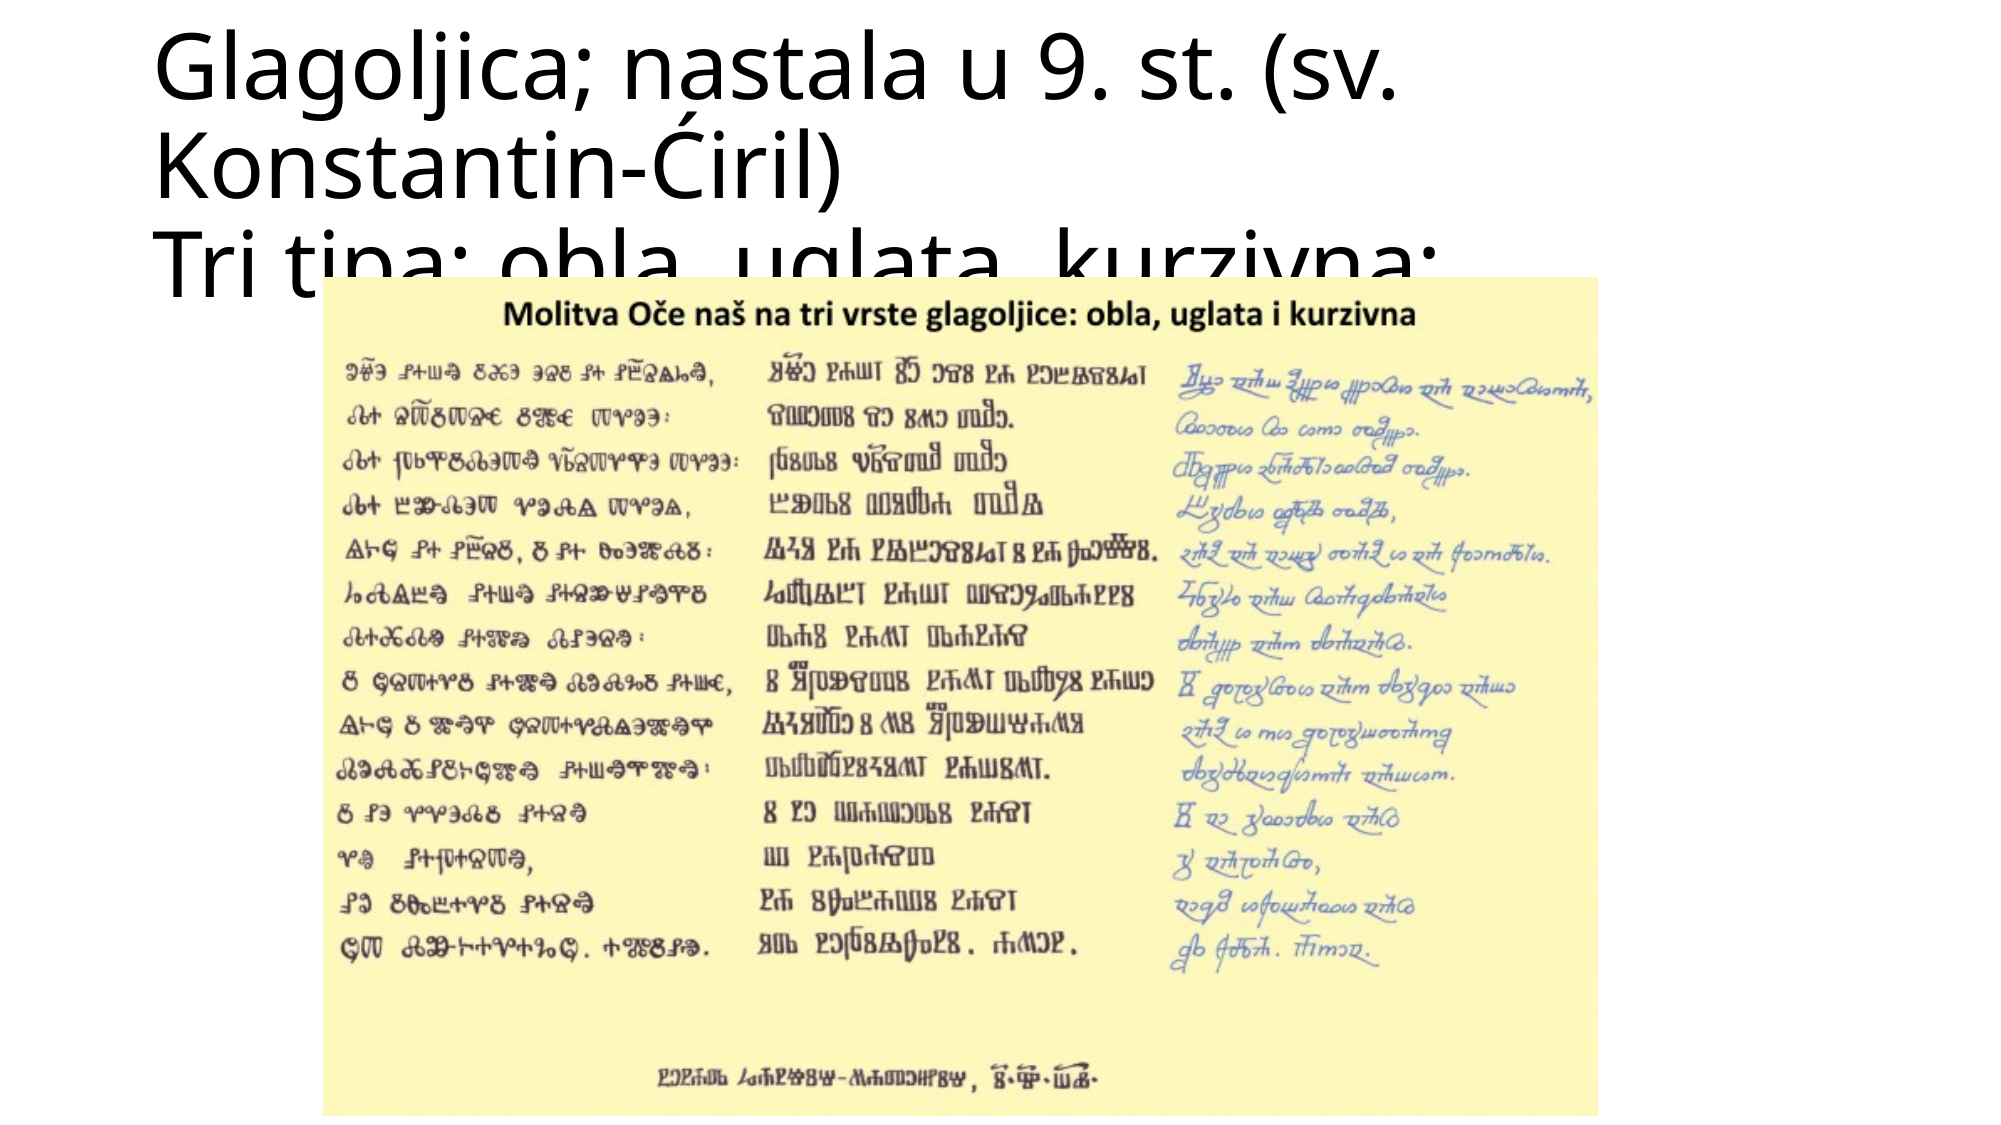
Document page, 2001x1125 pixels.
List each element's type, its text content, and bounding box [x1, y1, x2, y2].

title Glagoljica; nastala u 9. st. (sv. Konstantin-Ćiril) Tri tipa: obla, uglata, kurzivna; [137, 59, 1863, 278]
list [323, 277, 1598, 1116]
